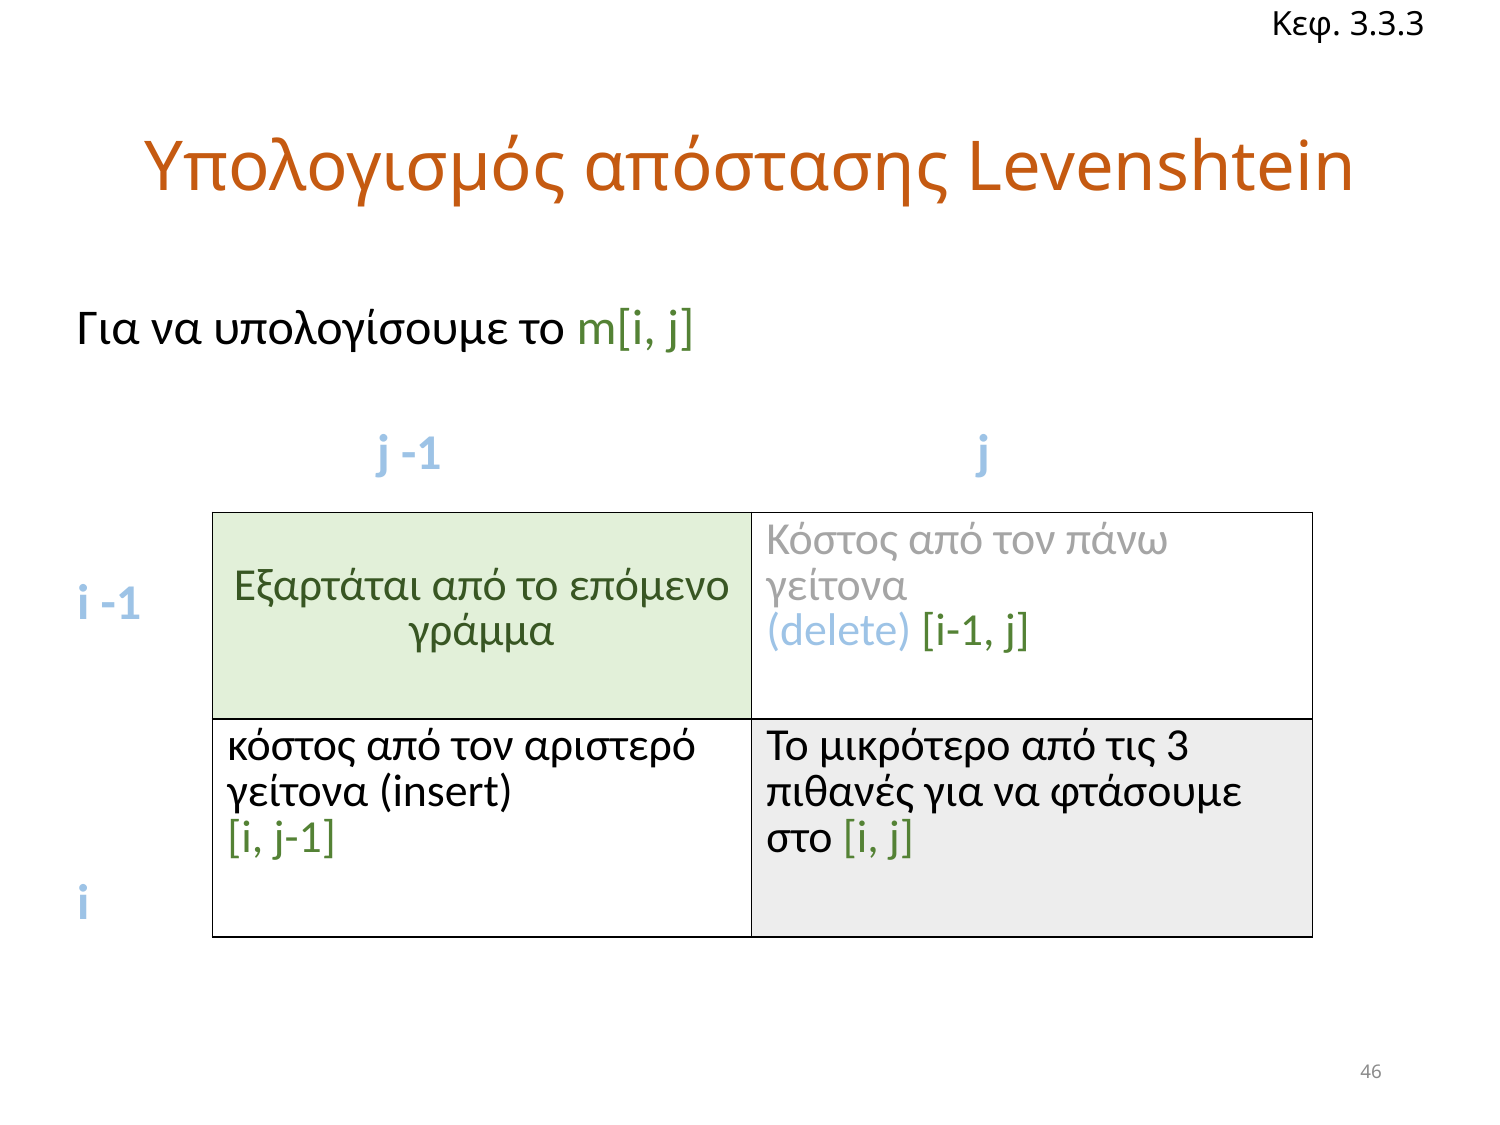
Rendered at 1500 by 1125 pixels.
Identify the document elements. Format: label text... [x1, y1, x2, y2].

table_cell Το μικρότερο από τις 3 πιθανές για να φτάσουμε στο [i, j] [752, 720, 1312, 936]
slide_number 46 [1059, 1042, 1397, 1103]
table_cell κόστος από τον αριστερό γείτονα (insert) [i, j-1] [300, 720, 751, 936]
title Υπολογισμός απόστασης Levenshtein [103, 59, 1397, 278]
text_box i -1 i [62, 562, 300, 938]
text_box j -1 j [362, 412, 1338, 488]
text_box Για να υπολογίσουμε το m[i, j] [62, 287, 1188, 363]
table_header Κόστος από τον πάνω γείτονα (delete) [i-1, j] [752, 513, 1312, 718]
table_header Εξαρτάται από το επόμενο γράμμα [213, 513, 751, 718]
text_box Κεφ. 3.3.3 [1256, 0, 1440, 50]
